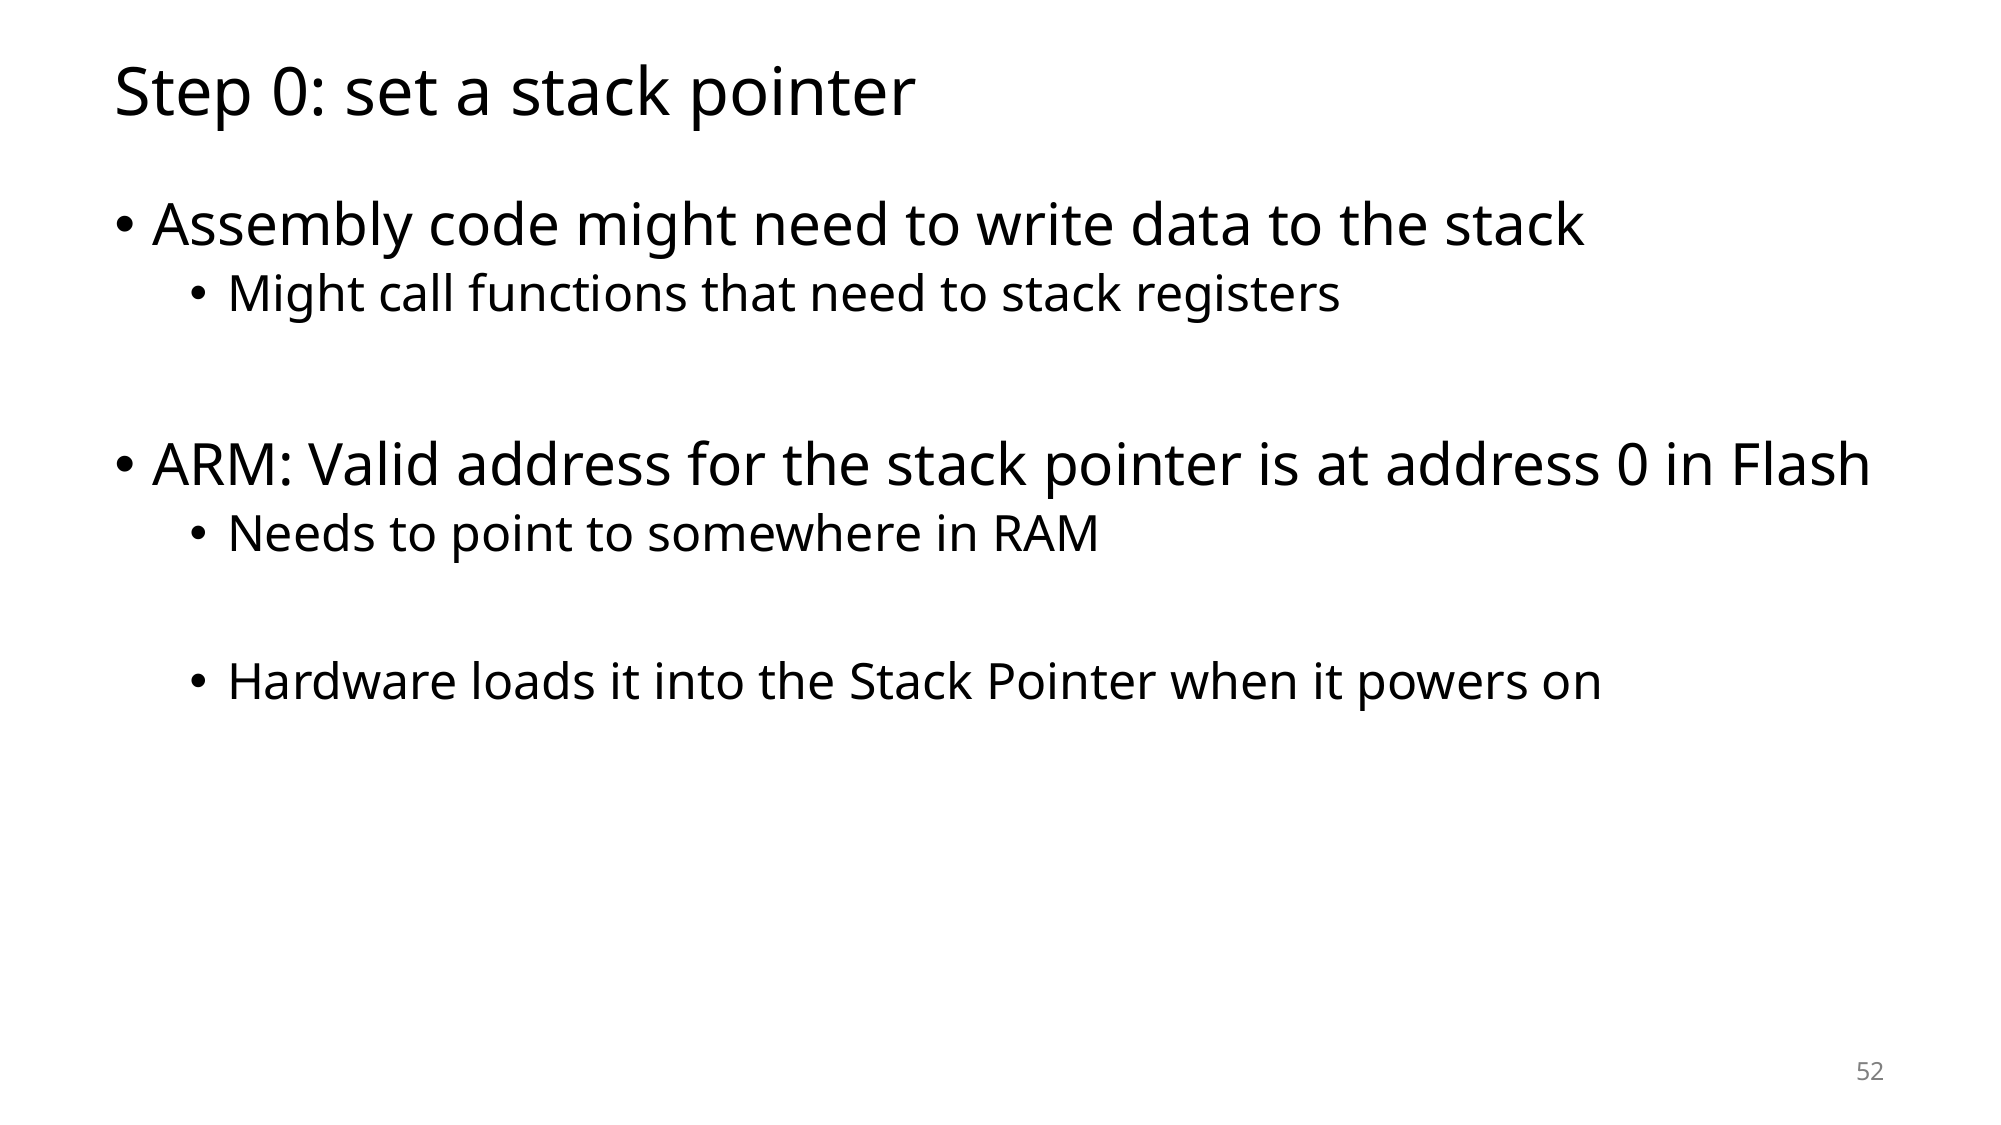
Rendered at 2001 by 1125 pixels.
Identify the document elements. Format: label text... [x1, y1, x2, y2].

title Step 0: set a stack pointer [99, 37, 1900, 150]
list Assembly code might need to write data to the stack Might call functions that need to stack registers ARM: Valid address for the stack pointer is at address 0 in Flash Needs to point to somewhere in RAM Hardware loads it into the Stack Pointer when it powers on [99, 187, 1900, 1013]
slide_number 52 [1749, 1042, 1900, 1103]
